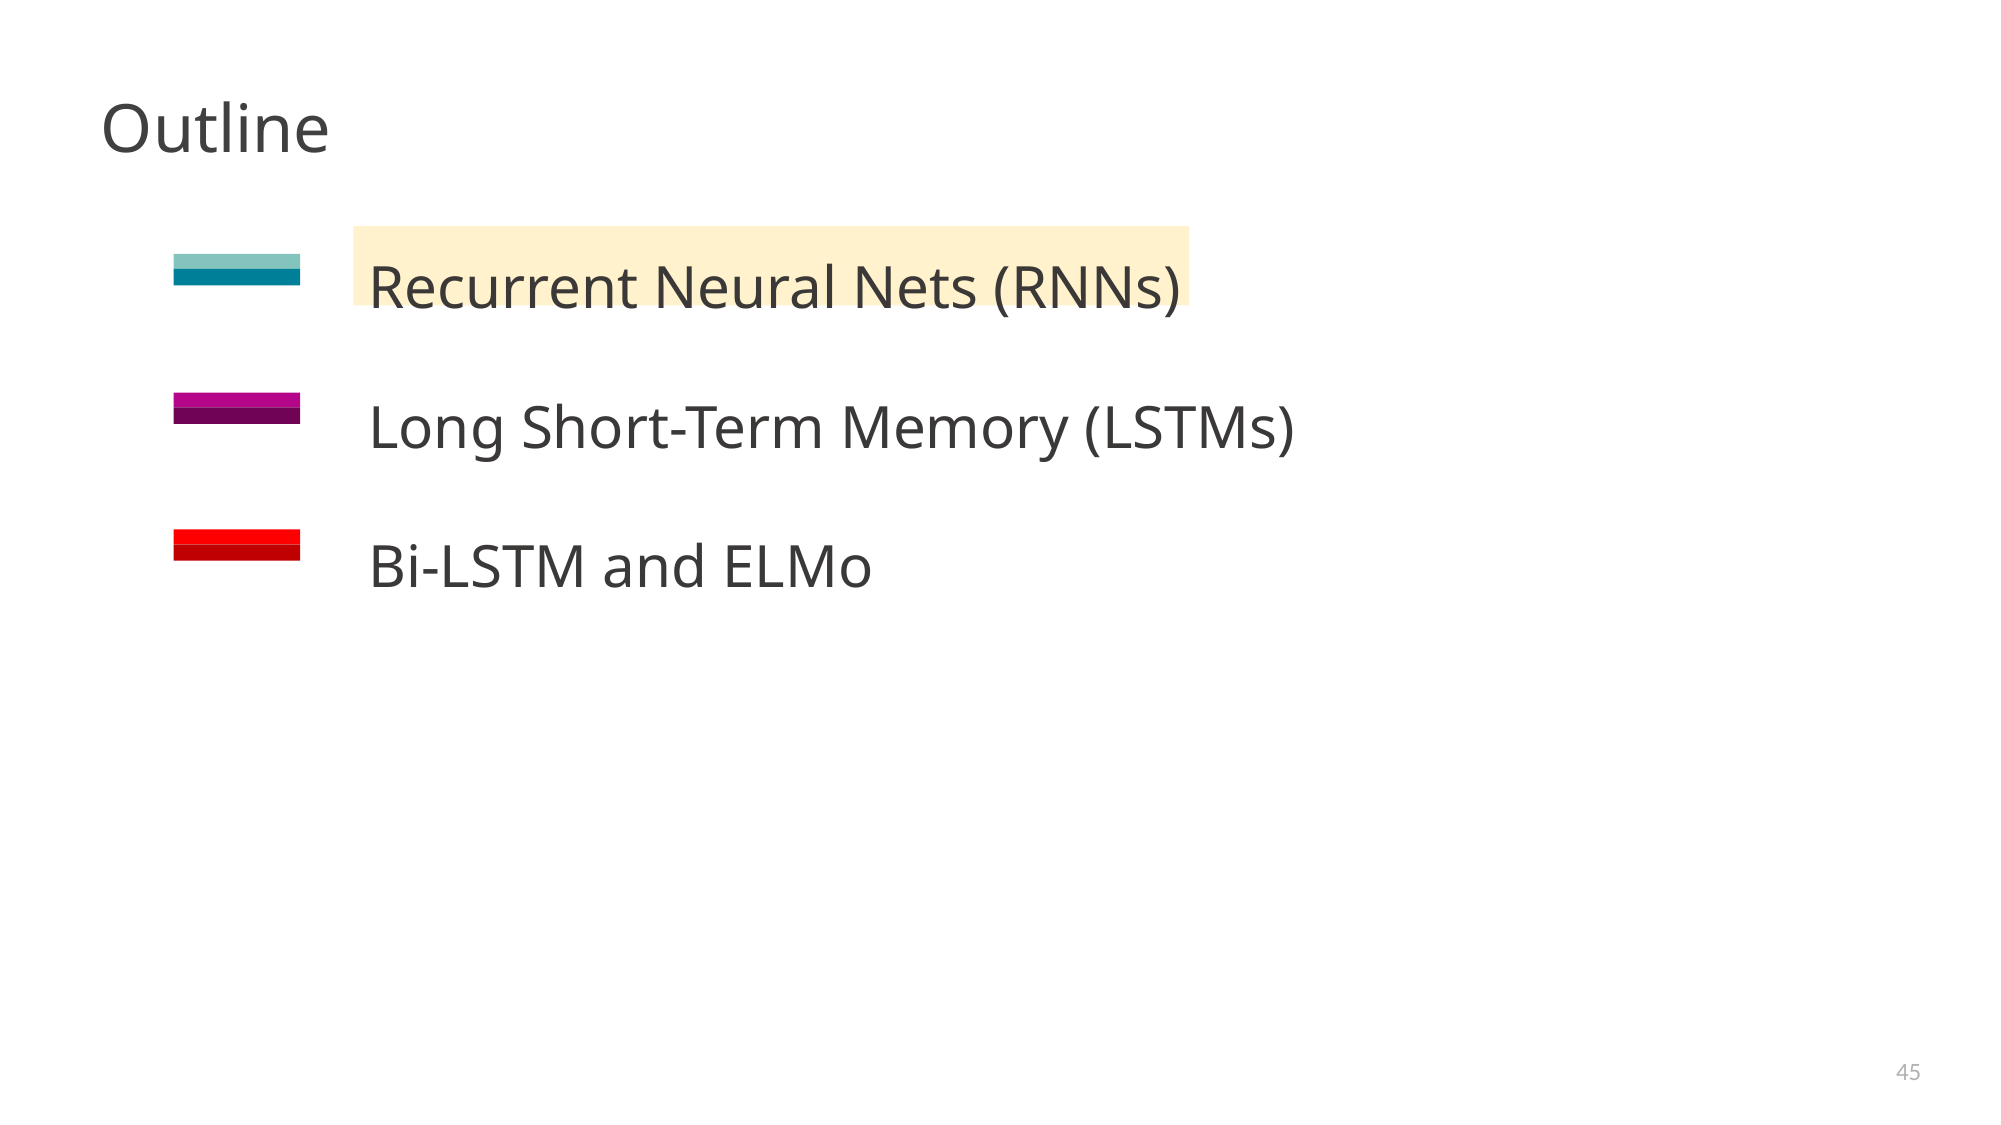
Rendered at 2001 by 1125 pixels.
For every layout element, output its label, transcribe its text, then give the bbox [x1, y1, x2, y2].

text_box [173, 253, 301, 268]
slide_number 45 [1486, 1040, 1937, 1101]
text_box [173, 392, 301, 406]
text_box [173, 528, 301, 543]
text_box [173, 268, 301, 286]
text_box Recurrent Neural Nets (RNNs) Long Short-Term Memory (LSTMs) Bi-LSTM and ELMo [353, 172, 1344, 671]
text_box [173, 543, 301, 562]
text_box [173, 406, 301, 425]
text_box Outline [86, 77, 812, 173]
